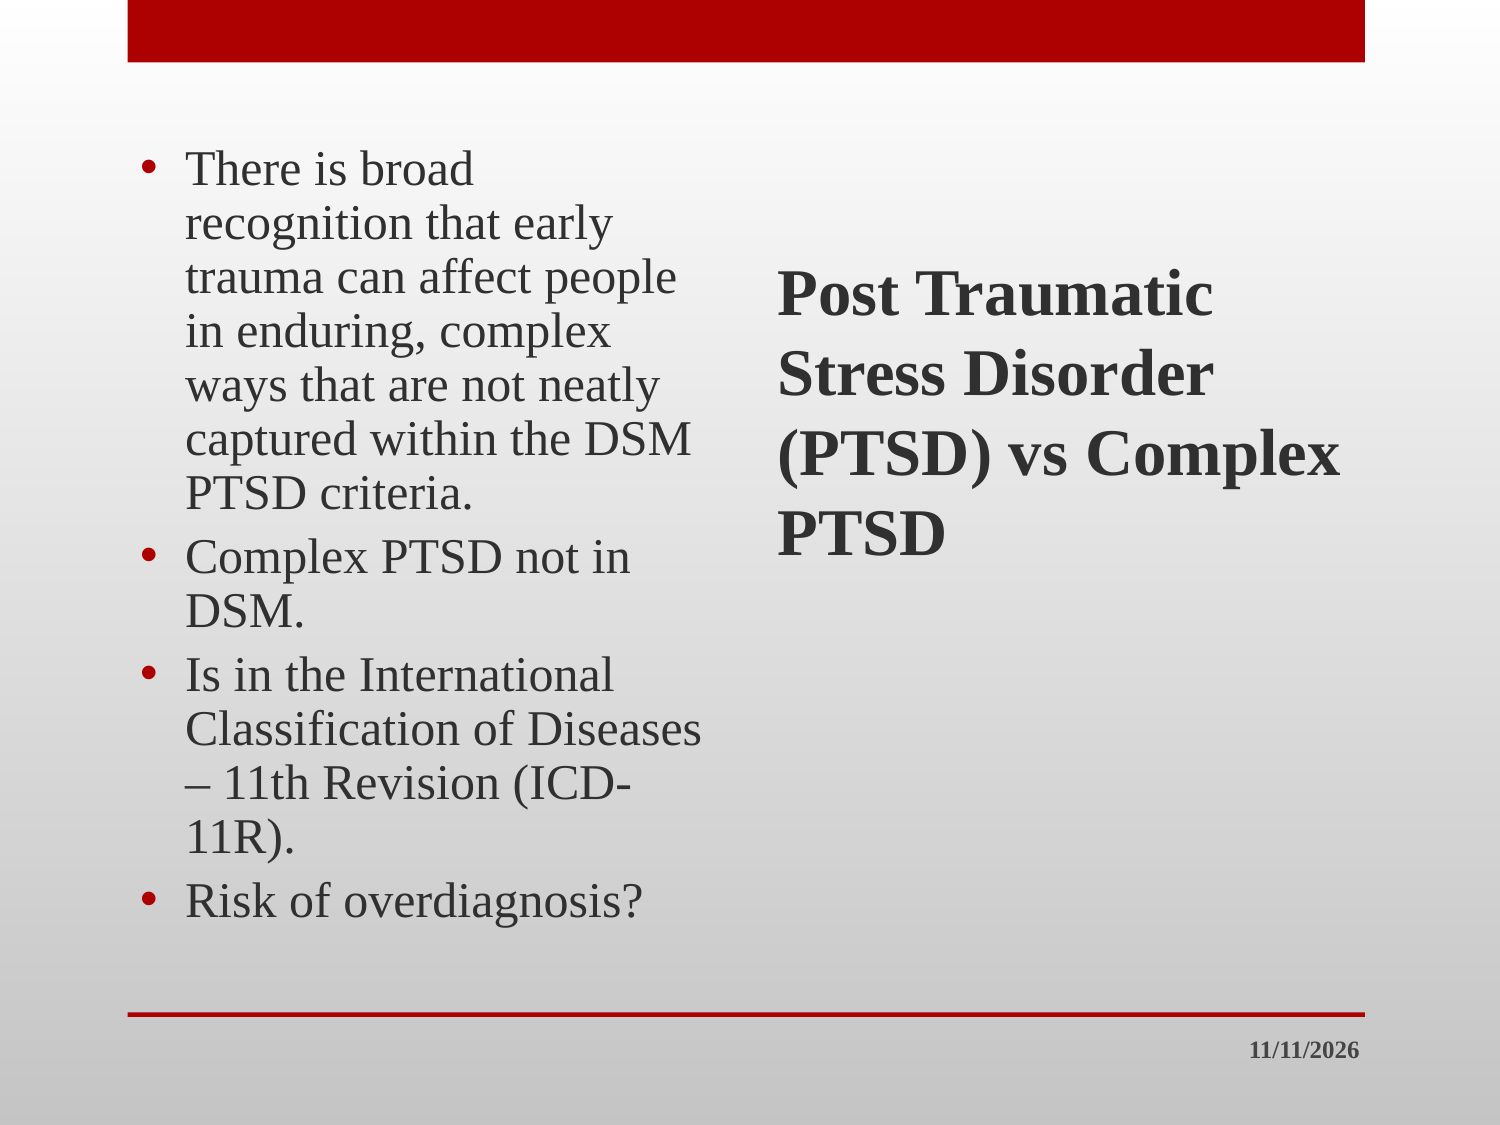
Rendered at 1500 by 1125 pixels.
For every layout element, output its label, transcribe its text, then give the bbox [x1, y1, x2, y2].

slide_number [1025, 1018, 1375, 1079]
list Post Traumatic Stress Disorder (PTSD) vs Complex PTSD [762, 99, 1363, 718]
list There is broad recognition that early trauma can affect people in enduring, complex ways that are not neatly captured within the DSM PTSD criteria. Complex PTSD not in DSM. Is in the International Classification of Diseases – 11th Revision (ICD-11R). Risk of overdiagnosis? [125, 99, 725, 971]
